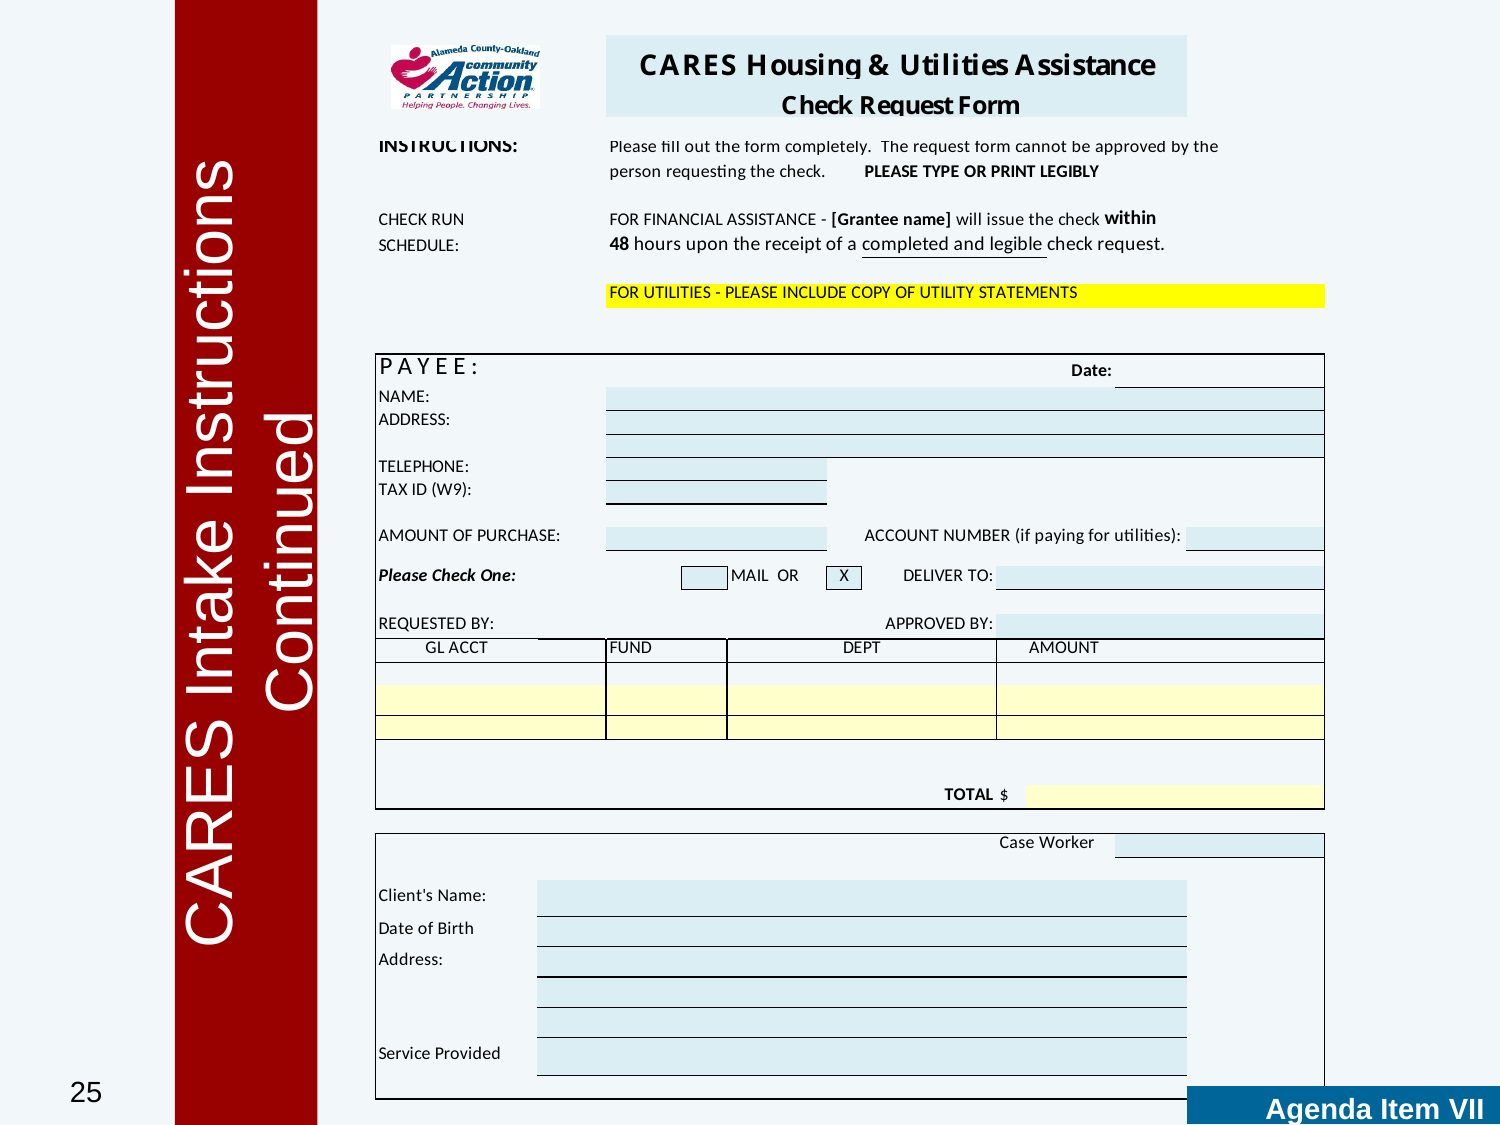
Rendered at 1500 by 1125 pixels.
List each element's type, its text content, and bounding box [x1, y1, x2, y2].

slide_number 25 [17, 1065, 118, 1125]
text_box Agenda Item VII [1187, 1086, 1500, 1124]
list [374, 34, 1326, 1101]
text_box CARES Intake Instructions Continued [174, 0, 318, 1125]
